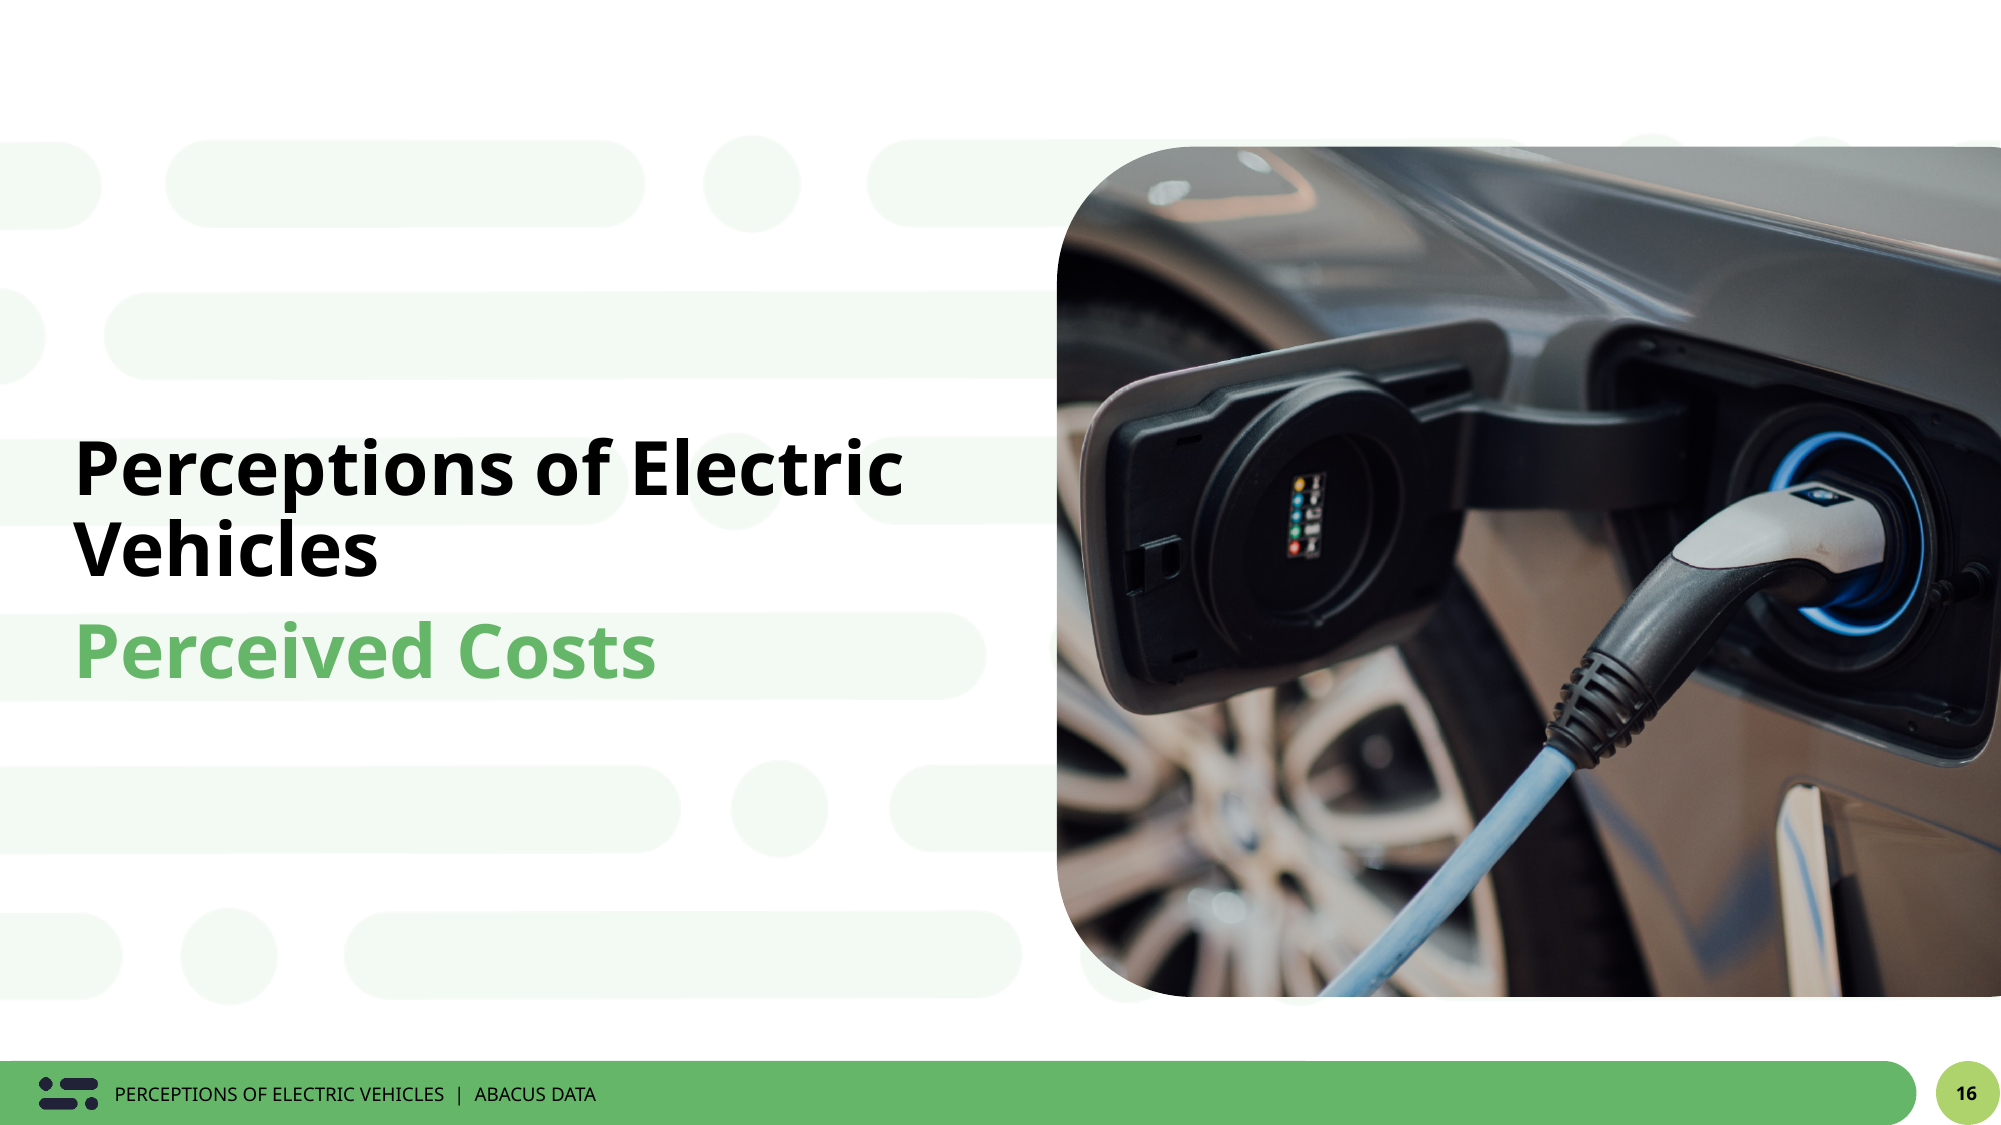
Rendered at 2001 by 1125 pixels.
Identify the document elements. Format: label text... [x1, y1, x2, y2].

list Perceptions of Electric Vehicles Perceived Costs [58, 152, 1000, 973]
picture [0, 105, 2001, 1033]
picture [39, 1077, 98, 1110]
